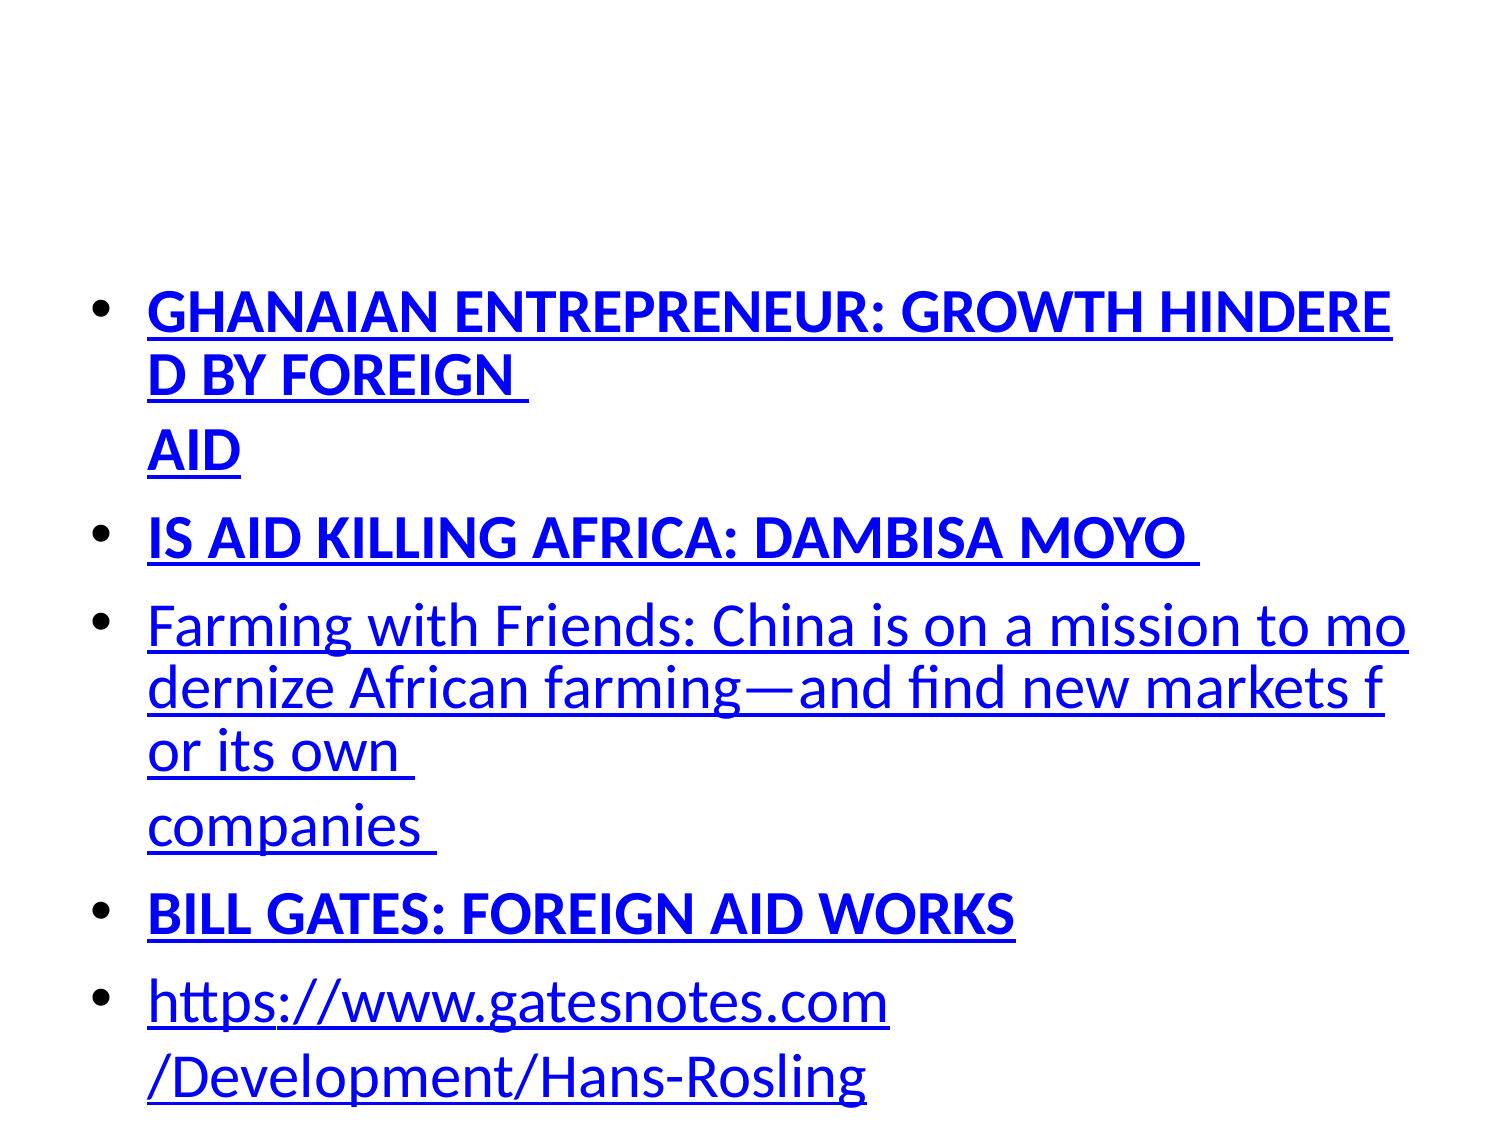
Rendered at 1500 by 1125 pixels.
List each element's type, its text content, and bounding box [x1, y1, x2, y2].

list GHANAIAN ENTREPRENEUR: GROWTH HINDERED BY FOREIGN AID IS AID KILLING AFRICA: DAMBISA MOYO Farming with Friends: China is on a mission to modernize African farming—and find new markets for its own companies BILL GATES: FOREIGN AID WORKS https://www.gatesnotes.com/Development/Hans-Rosling-Good-News-in-Tanzania [75, 262, 1425, 1005]
